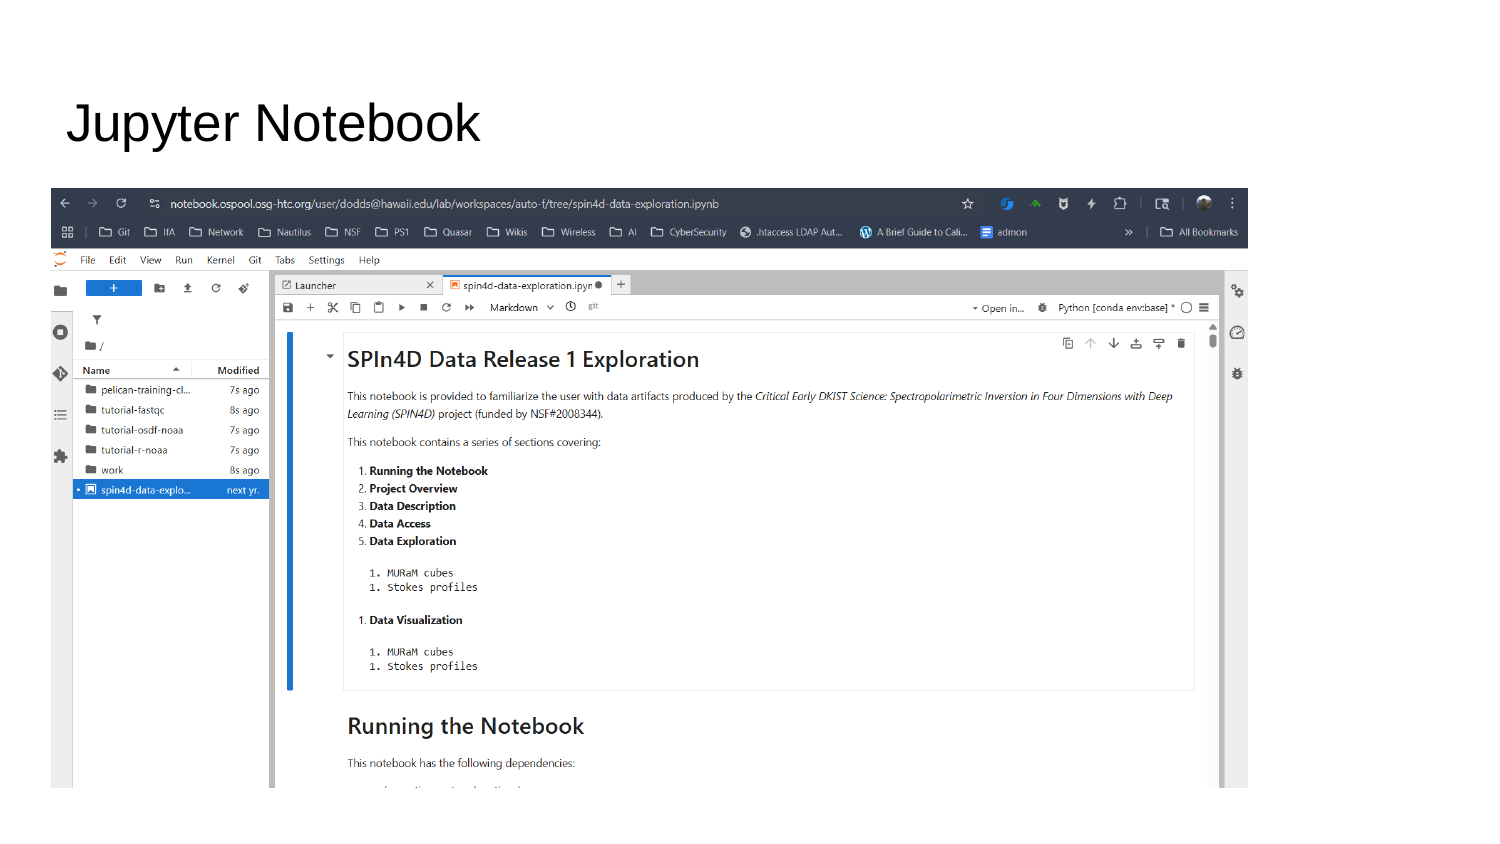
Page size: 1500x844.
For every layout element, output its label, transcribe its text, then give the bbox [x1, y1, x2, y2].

title Jupyter Notebook [51, 72, 1449, 167]
picture [50, 188, 1248, 789]
